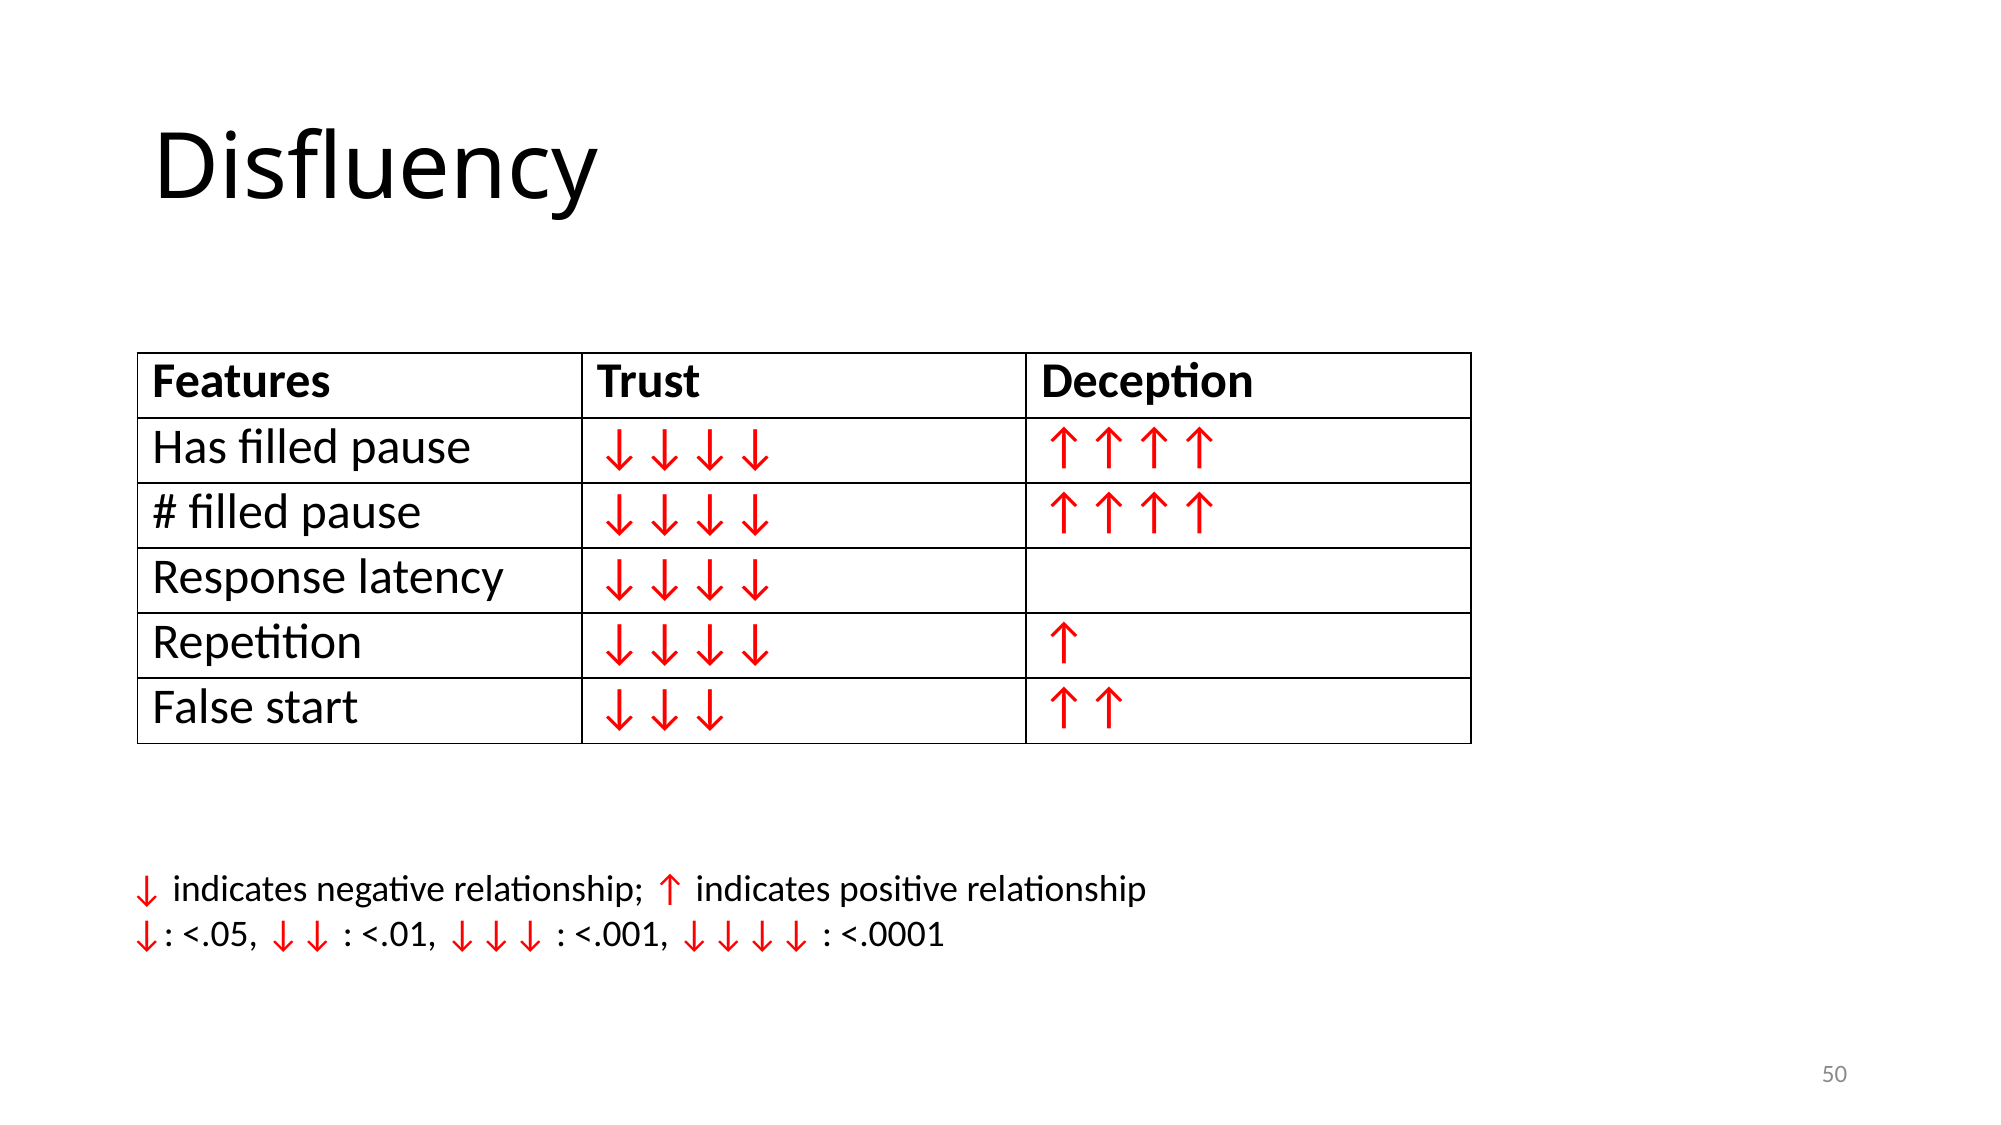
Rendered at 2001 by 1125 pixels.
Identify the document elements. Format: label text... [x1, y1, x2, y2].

table_cell [1027, 549, 1470, 612]
table_cell Has filled pause [138, 419, 581, 482]
table_cell Repetition [138, 614, 581, 677]
table_header Trust [583, 354, 1025, 417]
table_cell ↓↓↓↓ [583, 614, 1025, 677]
table_cell Response latency [138, 549, 581, 612]
table_cell ↑ [1027, 614, 1470, 677]
table_cell # filled pause [138, 484, 581, 547]
table_cell ↓↓↓↓ [583, 419, 1025, 482]
table_cell ↓↓↓ [583, 679, 1025, 743]
table_header Features [138, 354, 581, 417]
table_cell ↓↓↓↓ [583, 549, 1025, 612]
table_cell ↓↓↓↓ [583, 484, 1025, 547]
table_cell ↑↑↑↑ [1027, 419, 1470, 482]
title Disfluency [137, 59, 1863, 278]
table_cell ↑↑↑↑ [1027, 484, 1470, 547]
table_cell ↑↑ [1027, 679, 1470, 743]
text_box ↓ indicates negative relationship; ↑ indicates positive relationship ↓: <.05, ↓↓ : <.01, ↓↓↓ : <.001, ↓↓↓↓ : <.0001 [115, 856, 1264, 962]
slide_number 50 [1412, 1042, 1863, 1103]
list [137, 299, 1863, 1014]
table_cell False start [138, 679, 581, 743]
table_header Deception [1027, 354, 1470, 417]
